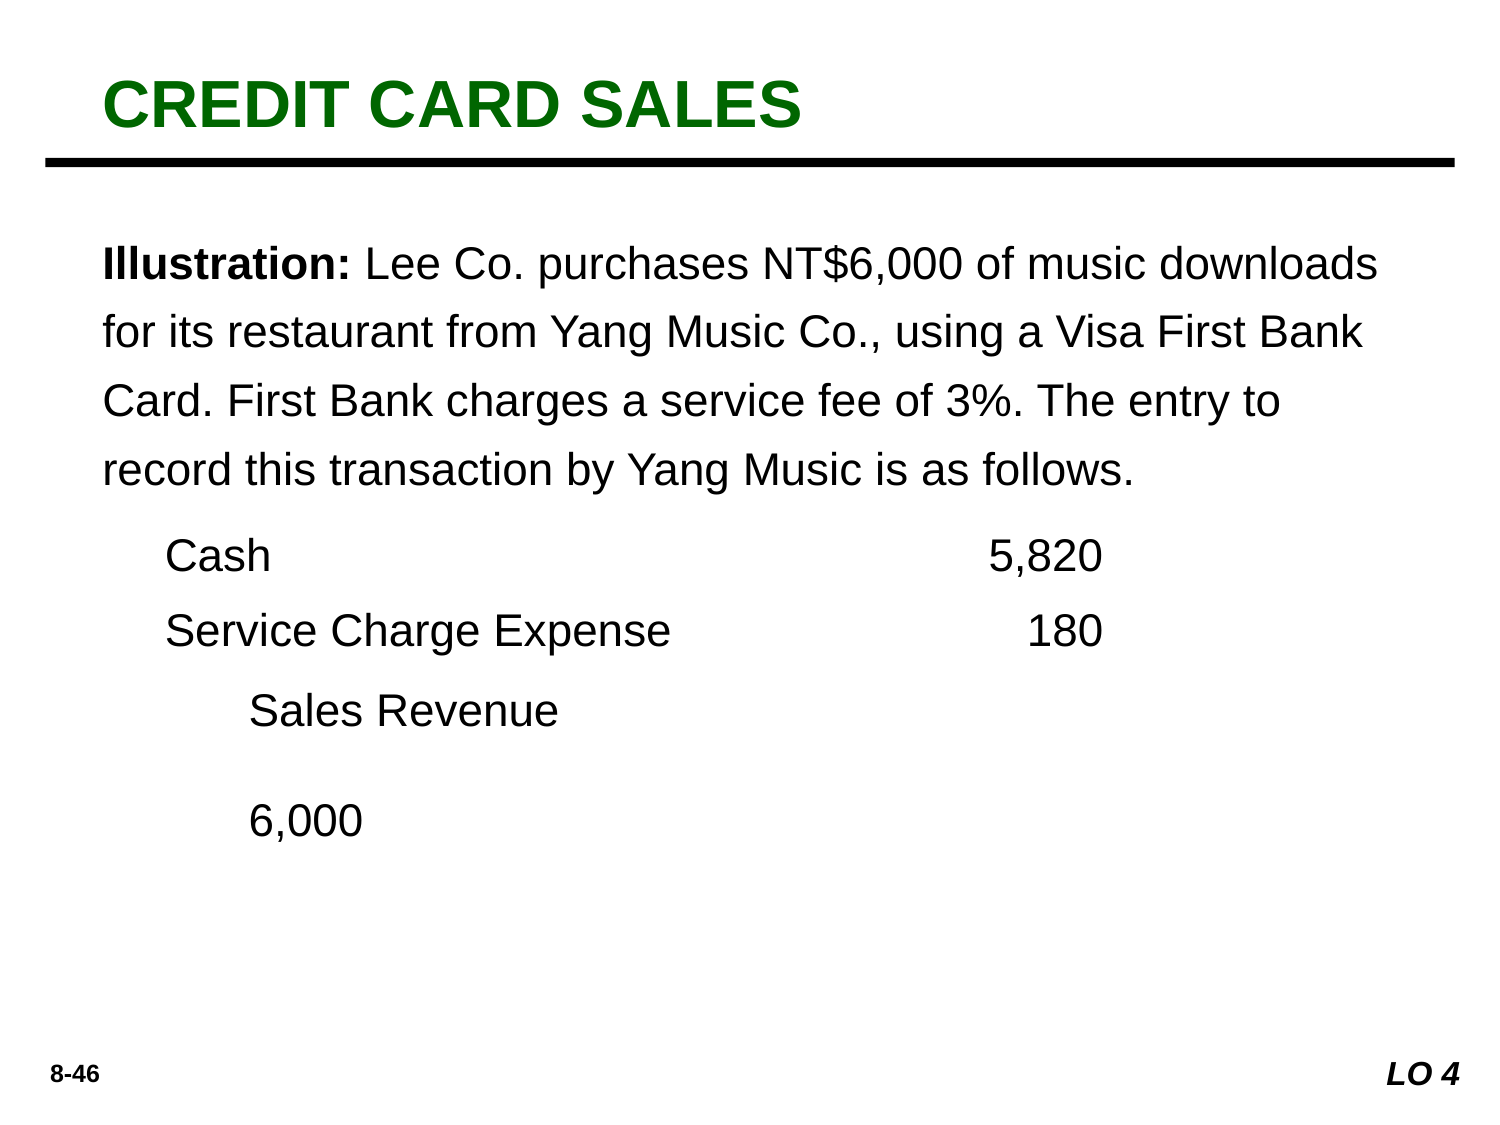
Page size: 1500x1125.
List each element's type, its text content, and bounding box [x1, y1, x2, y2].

text_box Cash 5,820 [149, 518, 1413, 588]
text_box Service Charge Expense 180 [149, 593, 1413, 663]
text_box LO 4 [1350, 1044, 1475, 1100]
text_box Illustration: Lee Co. purchases NT$6,000 of music downloads for its restaurant from Yang Music Co., using a Visa First Bank Card. First Bank charges a service fee of 3%. The entry to record this transaction by Yang Music is as follows. [87, 212, 1438, 502]
text_box CREDIT CARD SALES [87, 50, 1438, 142]
text_box Sales Revenue 6,000 [149, 673, 1413, 853]
